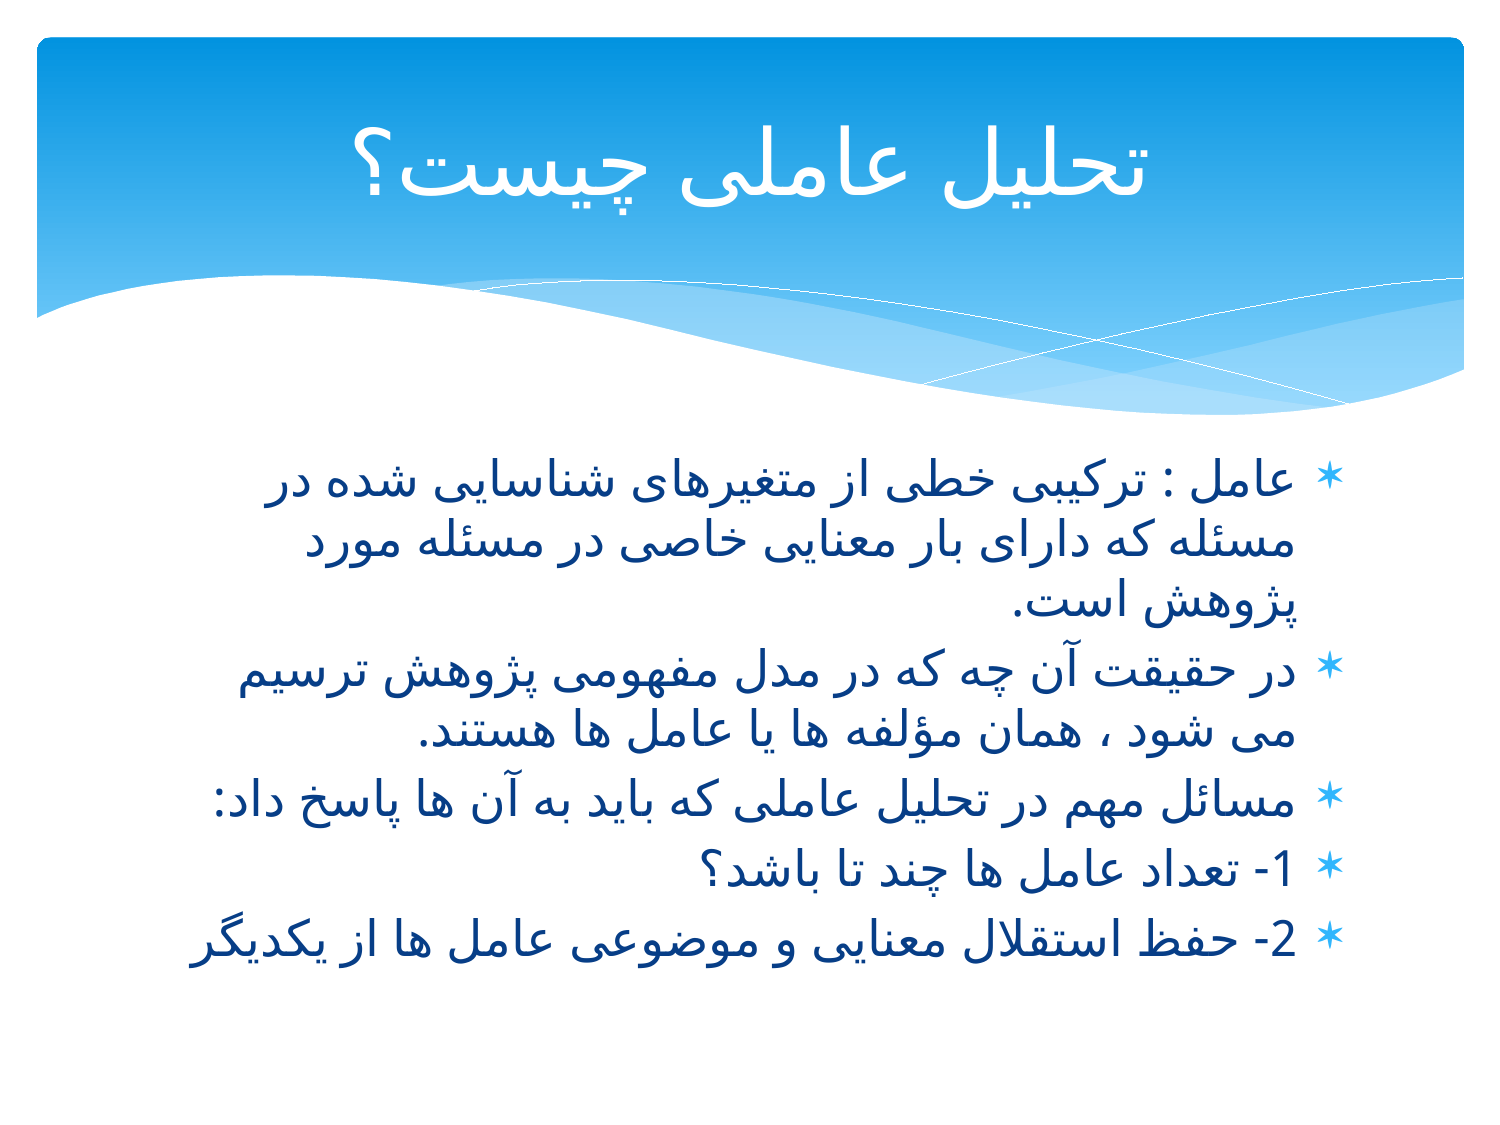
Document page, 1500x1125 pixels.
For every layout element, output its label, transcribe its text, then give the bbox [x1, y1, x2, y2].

list عامل : ترکیبی خطی از متغیرهای شناسایی شده در مسئله که دارای بار معنایی خاصی در مسئله مورد پژوهش است. در حقیقت آن چه که در مدل مفهومی پژوهش ترسیم می شود ، همان مؤلفه ها یا عامل ها هستند. مسائل مهم در تحلیل عاملی که باید به آن ها پاسخ داد: 1- تعداد عامل ها چند تا باشد؟ 2- حفظ استقلال معنایی و موضوعی عامل ها از یکدیگر [143, 438, 1359, 1005]
title تحلیل عاملی چیست؟ [75, 55, 1425, 261]
